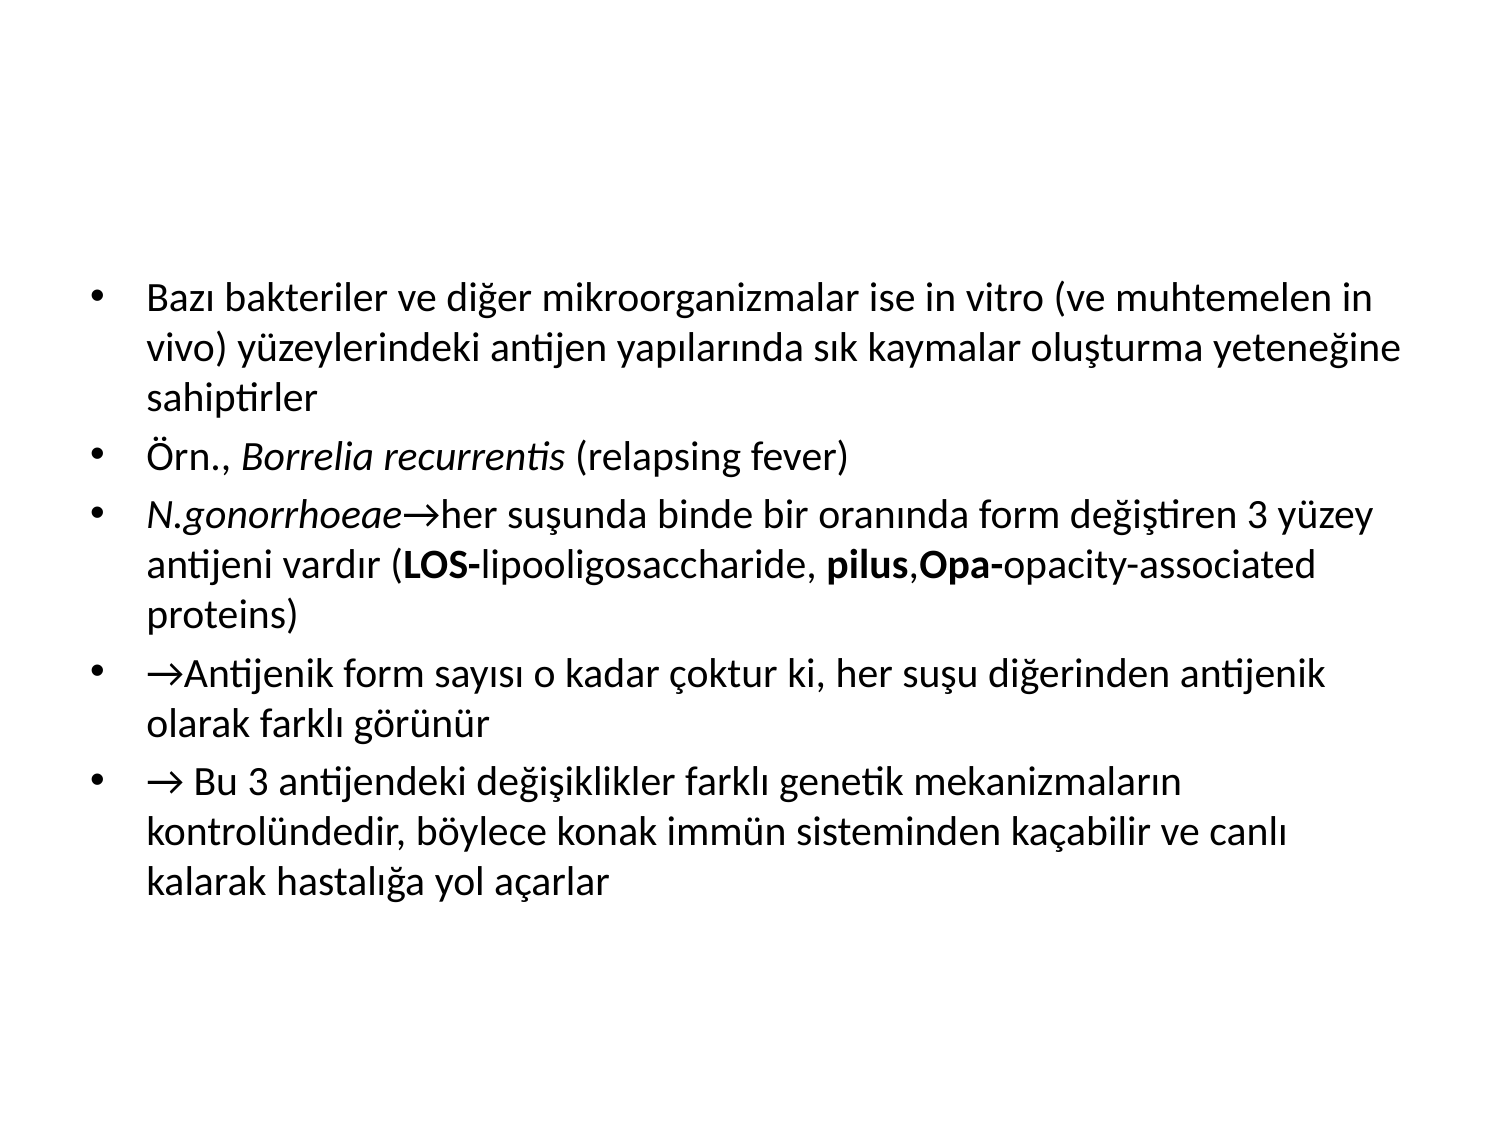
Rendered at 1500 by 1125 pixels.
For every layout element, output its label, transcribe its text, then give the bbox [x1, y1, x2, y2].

list Bazı bakteriler ve diğer mikroorganizmalar ise in vitro (ve muhtemelen in vivo) yüzeylerindeki antijen yapılarında sık kaymalar oluşturma yeteneğine sahiptirler Örn., Borrelia recurrentis (relapsing fever) N.gonorrhoeae→her suşunda binde bir oranında form değiştiren 3 yüzey antijeni vardır (LOS-lipooligosaccharide, pilus,Opa-opacity-associated proteins) →Antijenik form sayısı o kadar çoktur ki, her suşu diğerinden antijenik olarak farklı görünür → Bu 3 antijendeki değişiklikler farklı genetik mekanizmaların kontrolündedir, böylece konak immün sisteminden kaçabilir ve canlı kalarak hastalığa yol açarlar [74, 262, 1426, 1006]
